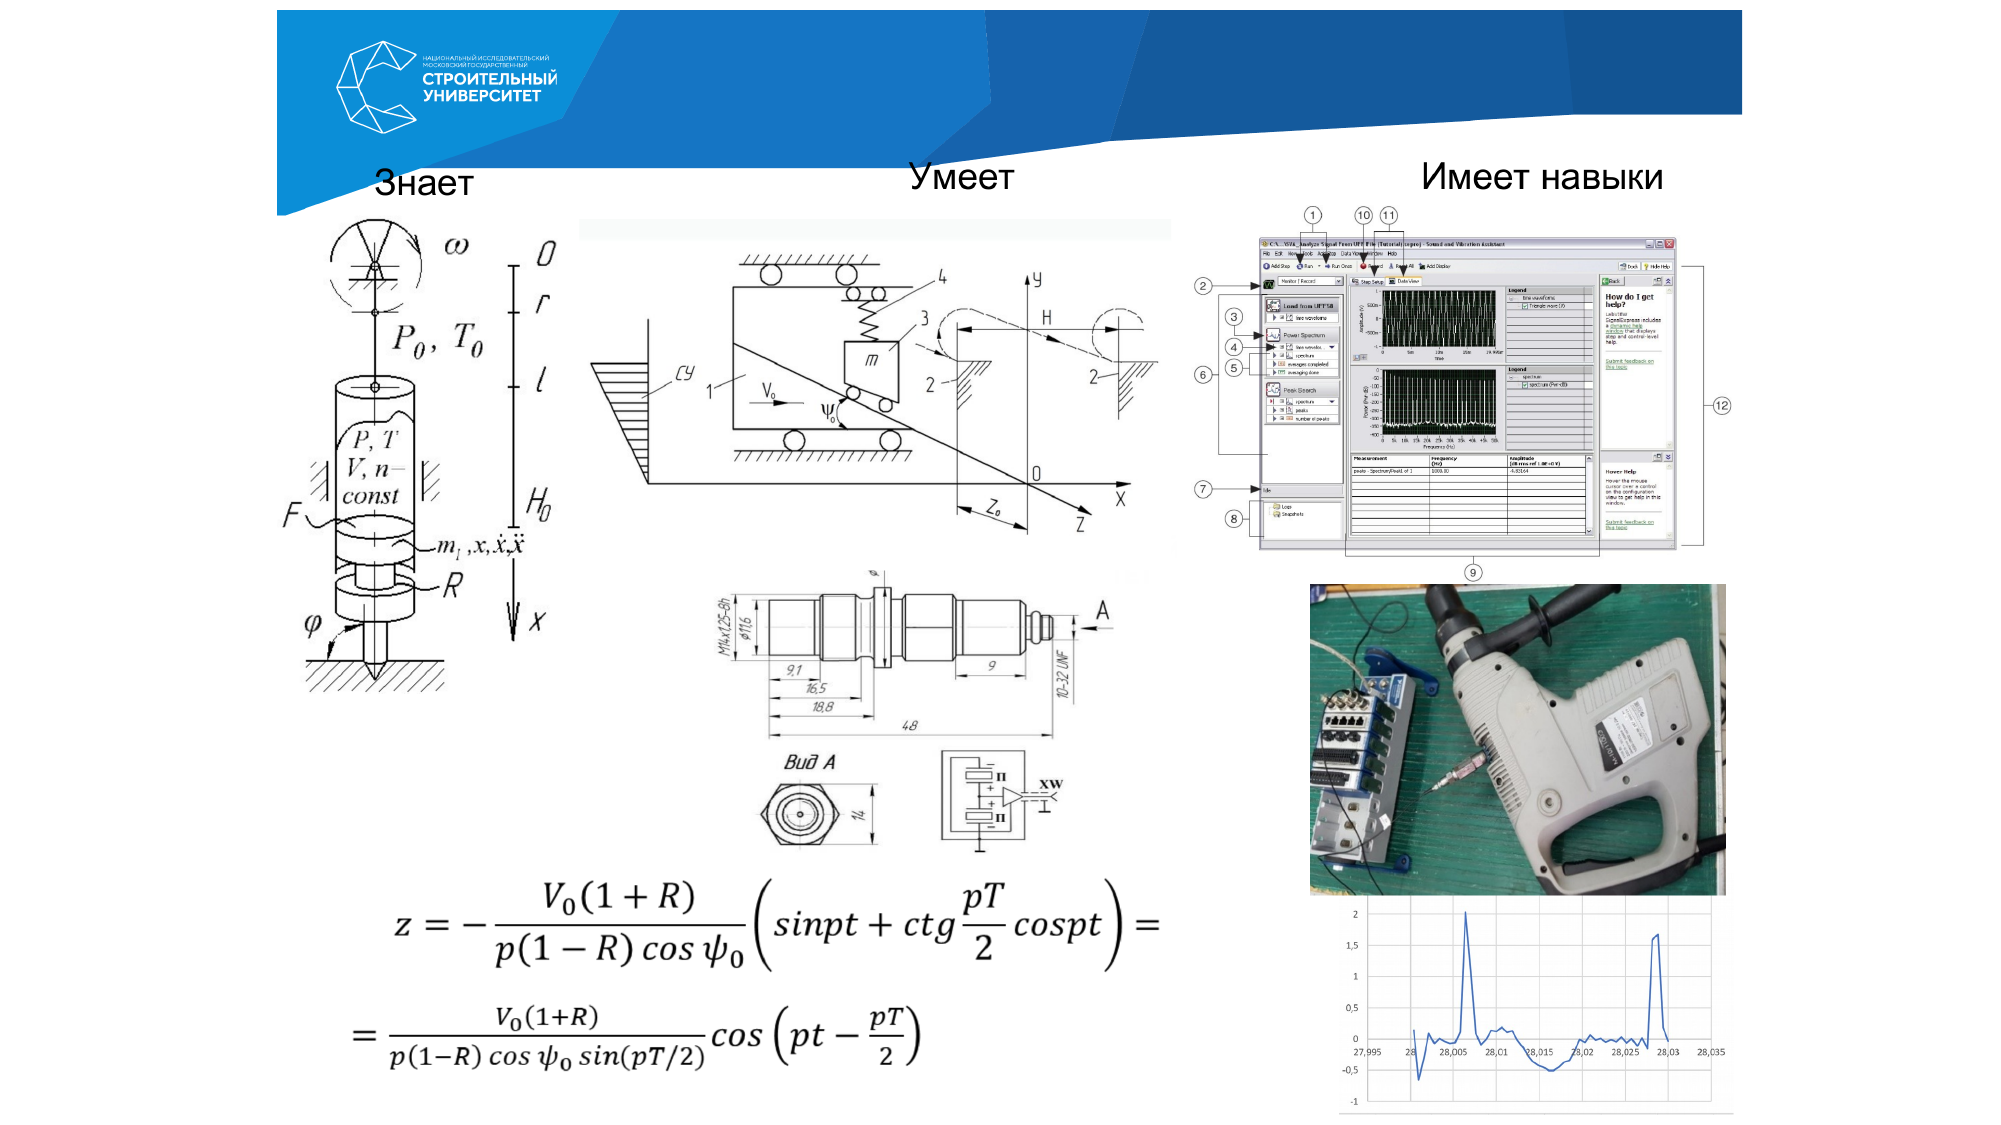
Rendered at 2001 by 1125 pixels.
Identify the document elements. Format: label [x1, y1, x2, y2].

list [277, 10, 1743, 1115]
